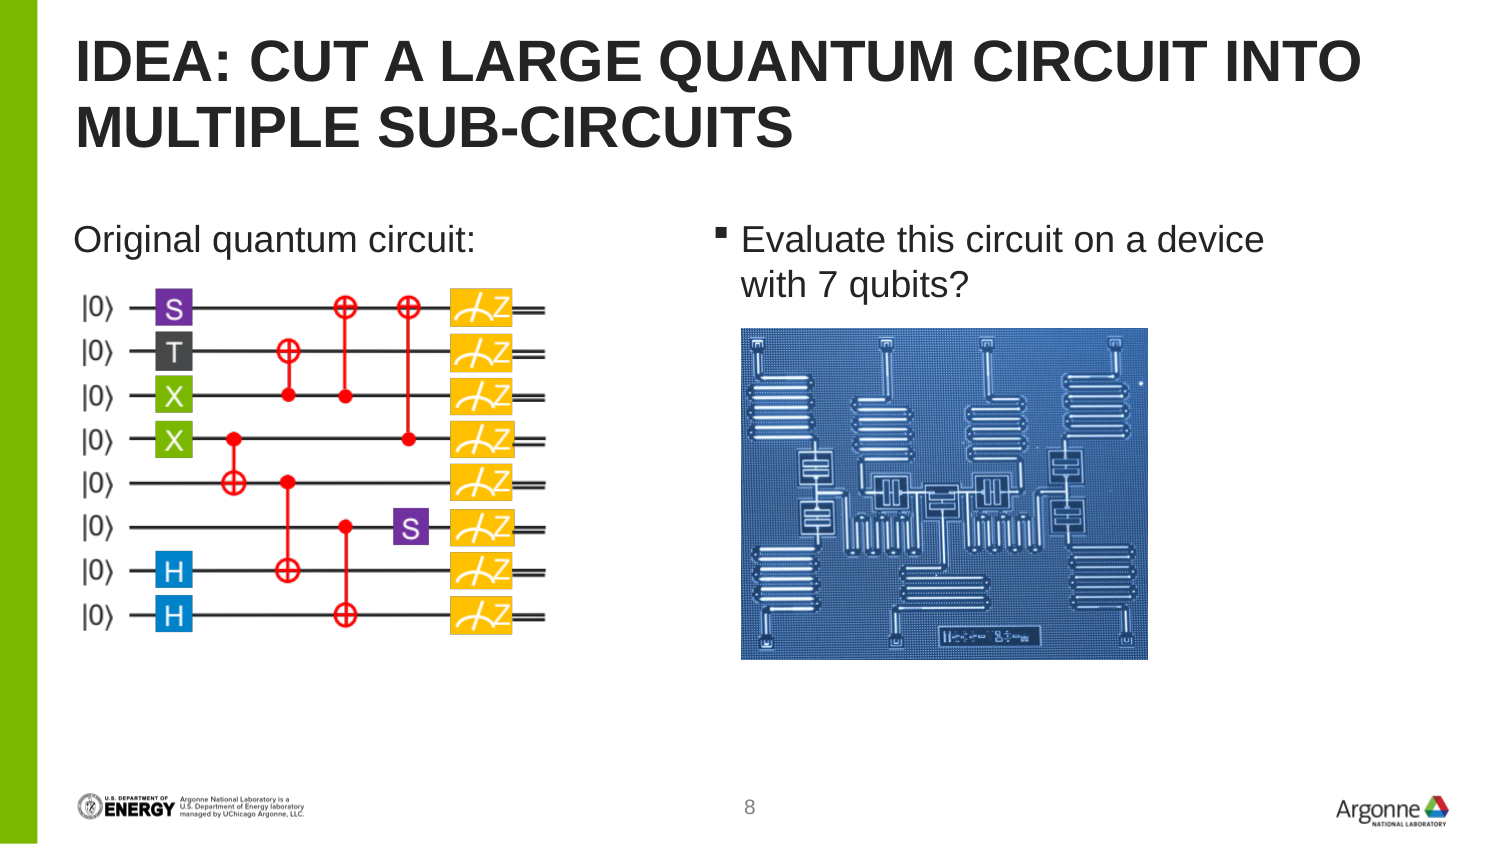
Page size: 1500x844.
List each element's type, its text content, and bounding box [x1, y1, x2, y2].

text_box Evaluate this circuit on a device with 7 qubits? [712, 214, 1277, 805]
picture [75, 791, 308, 822]
picture [63, 278, 547, 648]
title Idea: Cut a Large Quantum Circuit Into Multiple sub-Circuits [75, 24, 1449, 161]
picture [741, 328, 1148, 661]
text_box 8 [712, 805, 788, 819]
picture [1330, 787, 1458, 834]
text_box Original quantum circuit: [73, 214, 512, 266]
